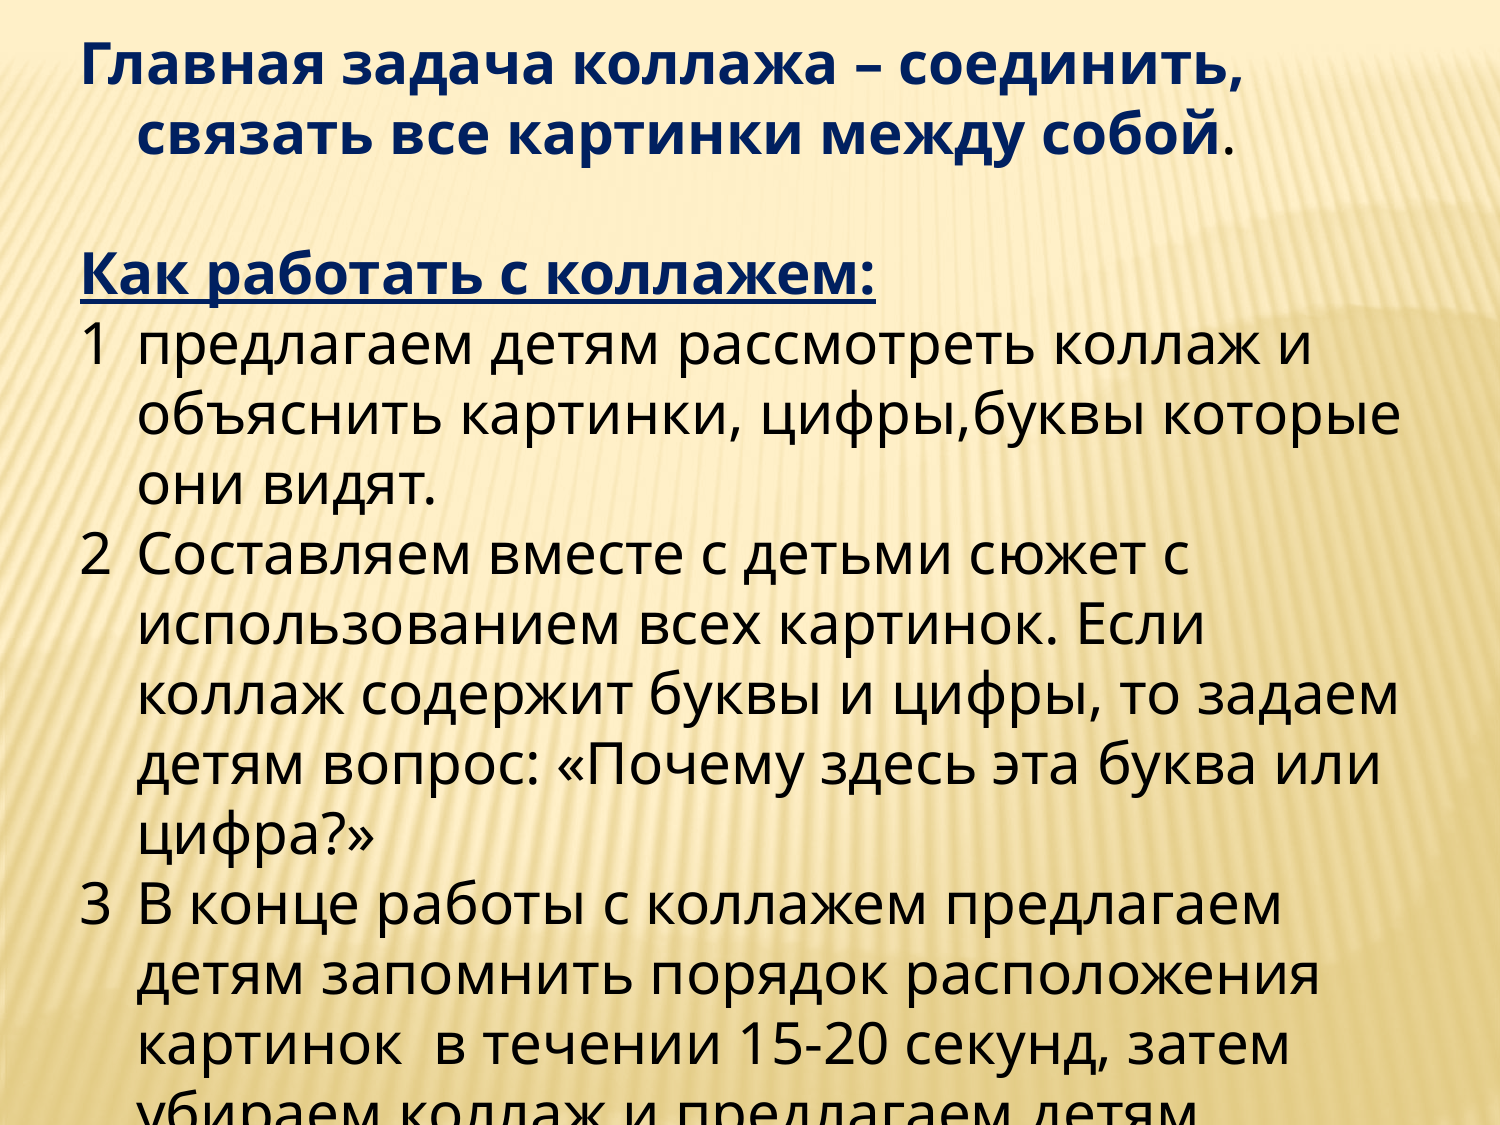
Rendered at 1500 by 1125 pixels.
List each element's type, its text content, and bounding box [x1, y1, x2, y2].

text_box Главная задача коллажа – соединить, связать все картинки между собой. Как работать с коллажем: предлагаем детям рассмотреть коллаж и объяснить картинки, цифры,буквы которые они видят. Составляем вместе с детьми сюжет с использованием всех картинок. Если коллаж содержит буквы и цифры, то задаем детям вопрос: «Почему здесь эта буква или цифра?» В конце работы с коллажем предлагаем детям запомнить порядок расположения картинок в течении 15-20 секунд, затем убираем коллаж и предлагаем детям воспроизвести по памяти все картинки с обозначением их месторасположения. [64, 19, 1446, 1125]
